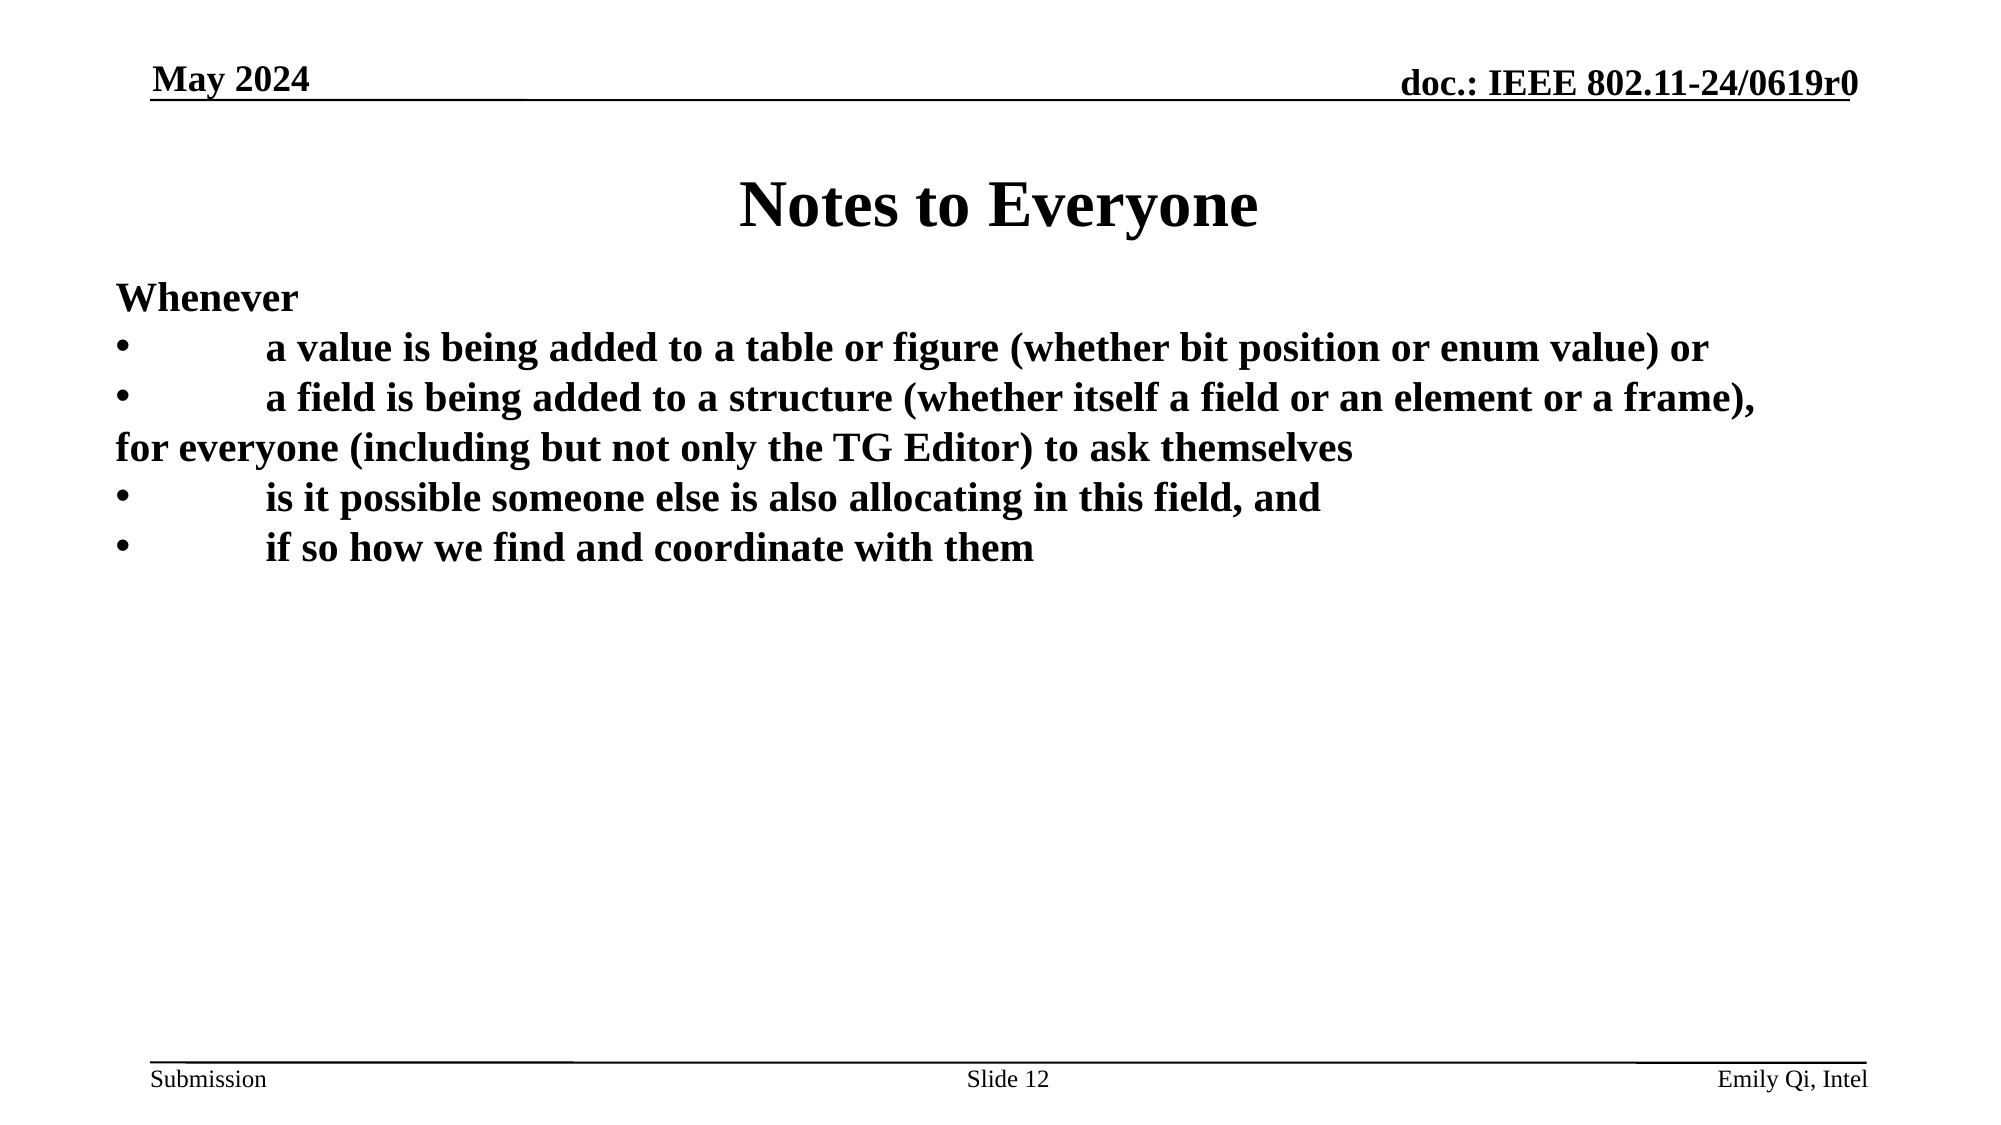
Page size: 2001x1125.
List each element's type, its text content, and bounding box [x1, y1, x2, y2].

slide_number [152, 54, 563, 100]
list Whenever a value is being added to a table or figure (whether bit position or enum value) or a field is being added to a structure (whether itself a field or an element or a frame), for everyone (including but not only the TG Editor) to ask themselves is it possible someone else is also allocating in this field, and if so how we find and coordinate with them [100, 262, 1801, 963]
footer Emily Qi, Intel [1171, 1061, 1869, 1093]
title Notes to Everyone [149, 112, 1850, 288]
slide_number Slide 12 [950, 1061, 1067, 1123]
